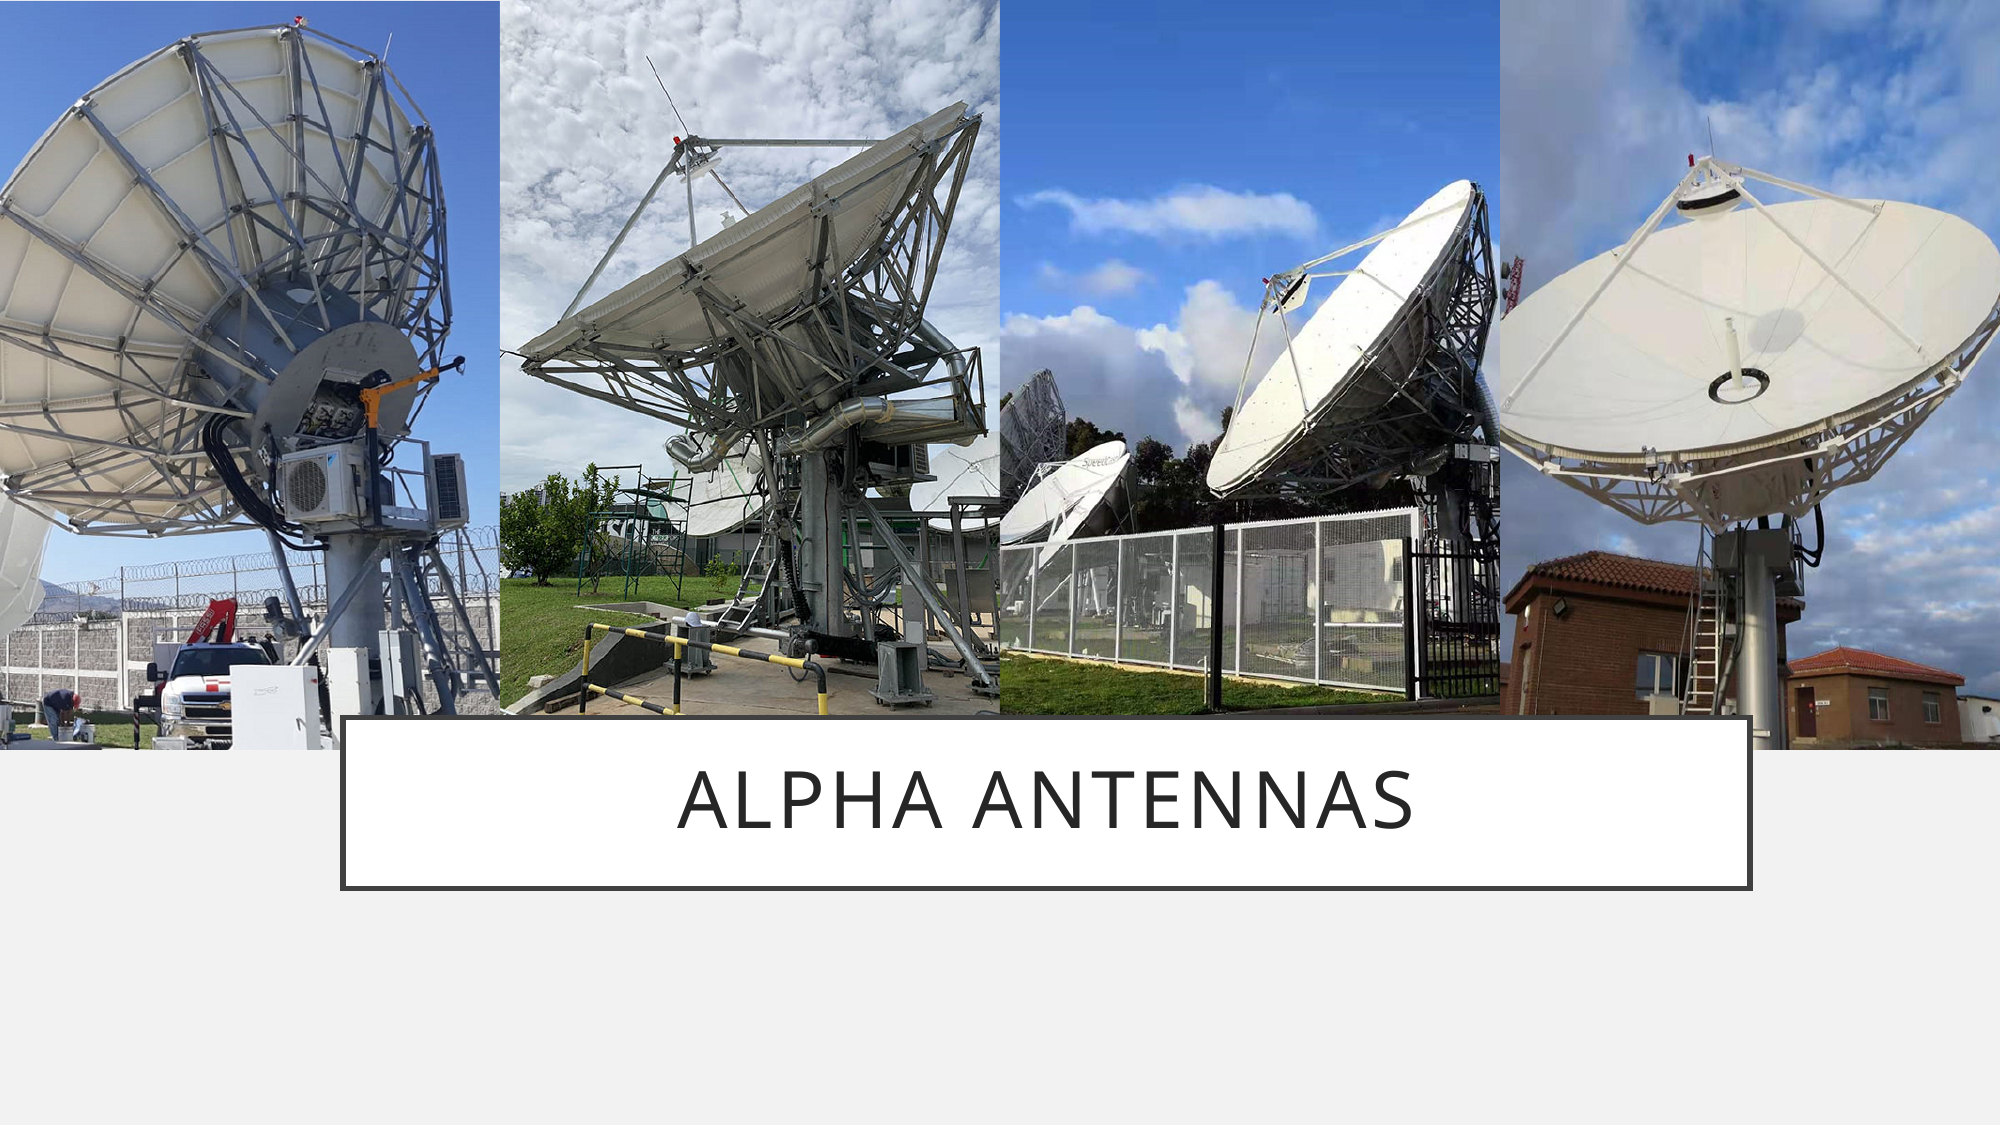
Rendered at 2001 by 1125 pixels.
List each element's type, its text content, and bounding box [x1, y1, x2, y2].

picture [0, 0, 2000, 750]
title ALPHA Antennas [340, 750, 1753, 891]
